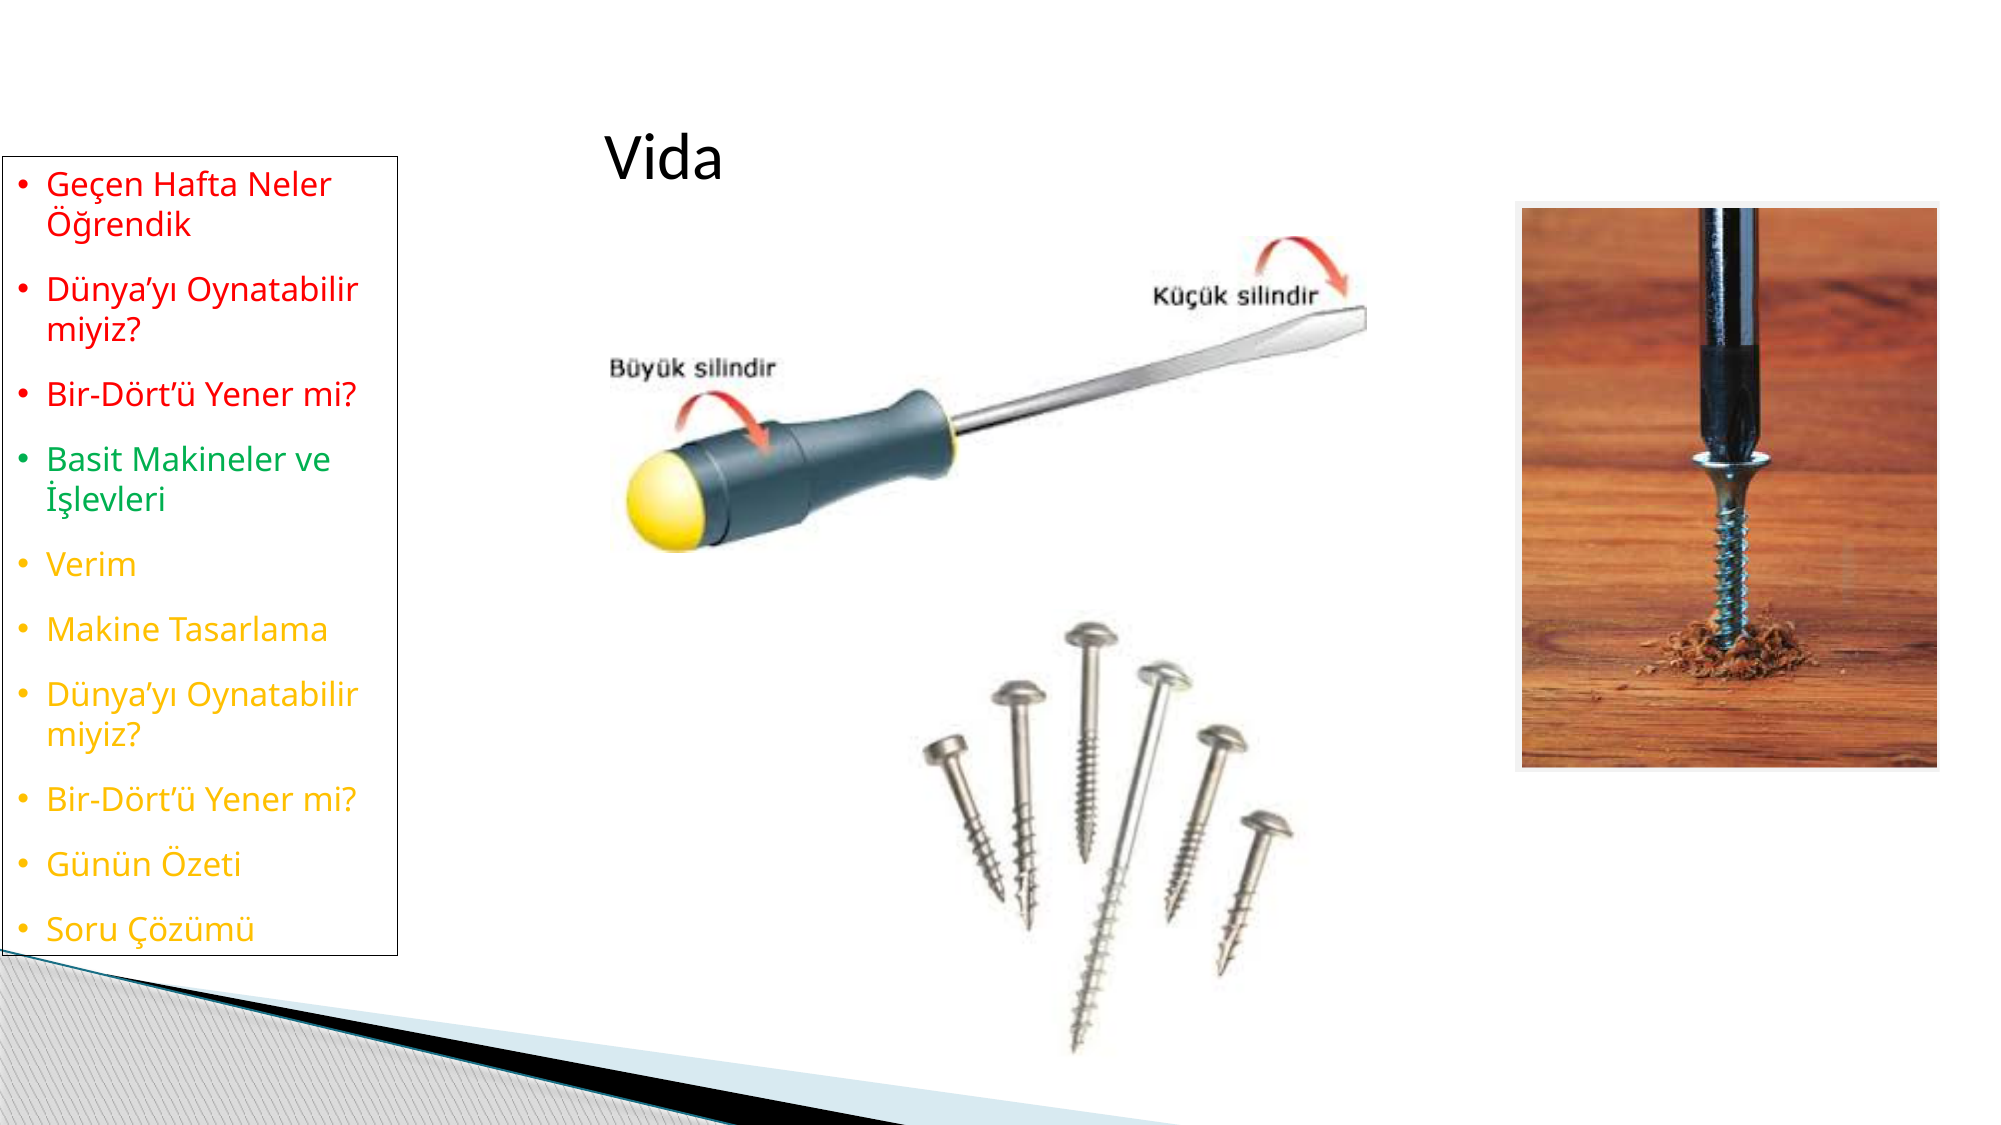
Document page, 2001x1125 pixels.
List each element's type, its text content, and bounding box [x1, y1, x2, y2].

text_box Vida [589, 105, 1680, 201]
picture [609, 236, 1367, 553]
picture [1514, 201, 1940, 773]
text_box Geçen Hafta Neler Öğrendik Dünya’yı Oynatabilir miyiz? Bir-Dört’ü Yener mi? Basit Makineler ve İşlevleri Verim Makine Tasarlama Dünya’yı Oynatabilir miyiz? Bir-Dört’ü Yener mi? Günün Özeti Soru Çözümü [2, 156, 398, 956]
picture [893, 609, 1328, 1070]
